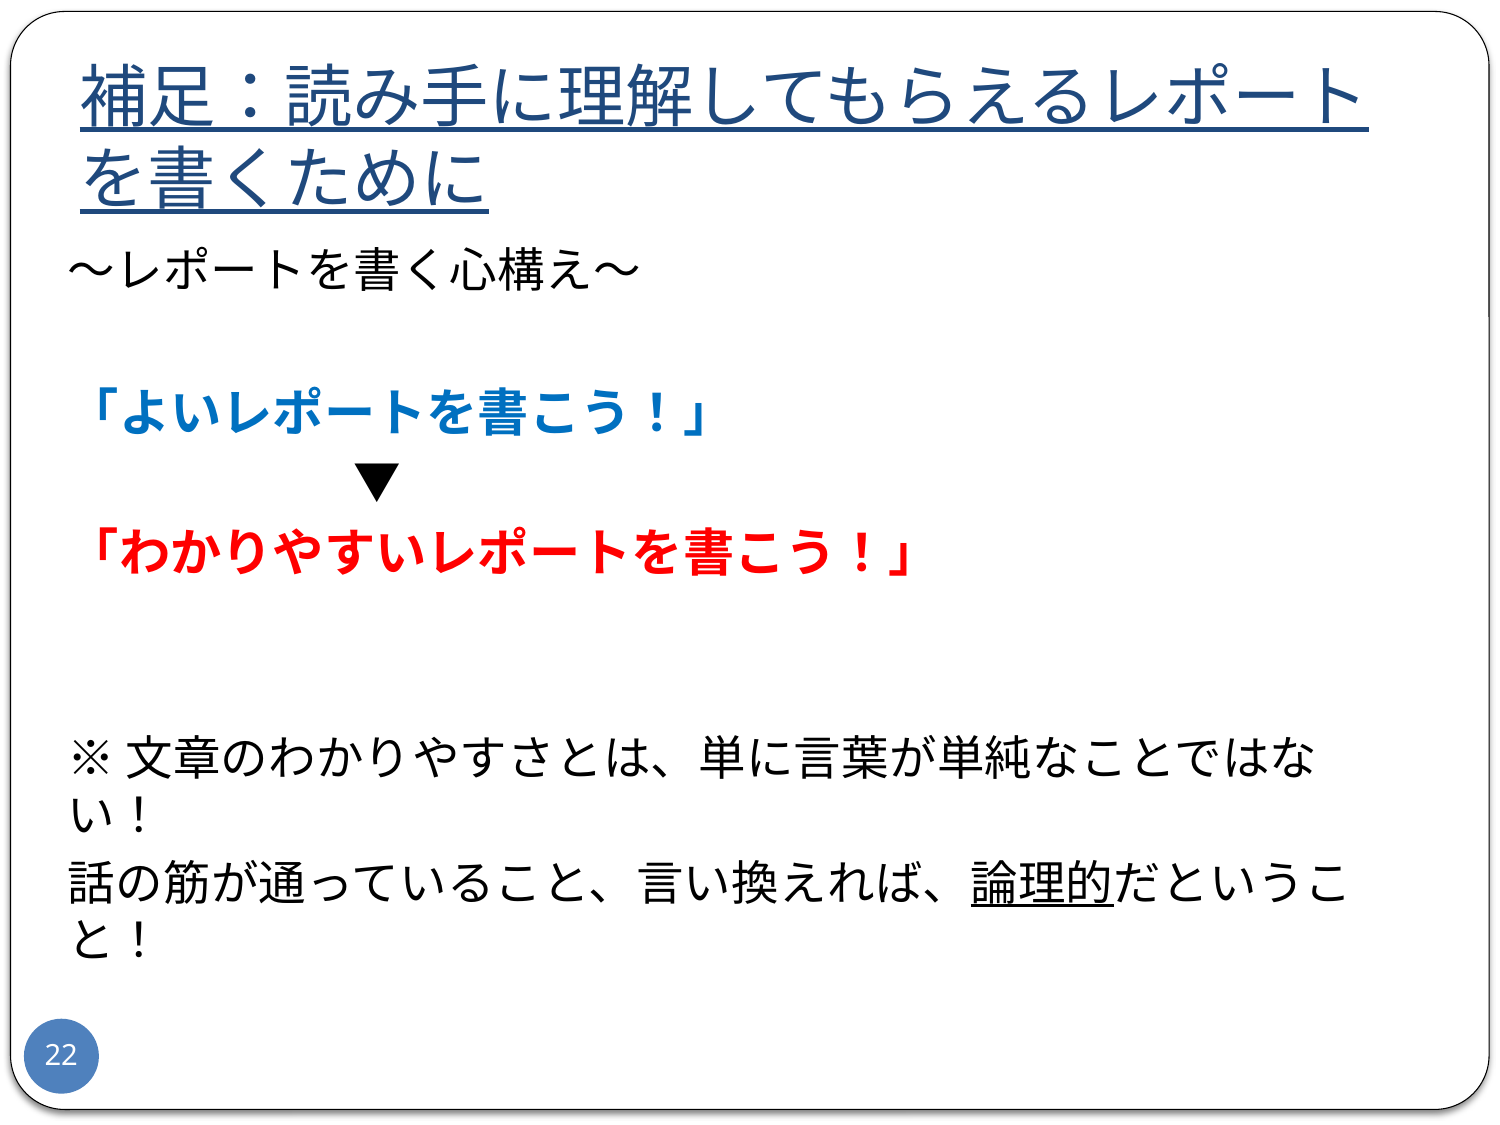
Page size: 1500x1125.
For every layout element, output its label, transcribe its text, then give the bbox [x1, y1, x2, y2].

slide_number 21 [23, 1018, 99, 1094]
list 〜レポートを書く心構え〜 「よいレポートを書こう！」 ▼ 「わかりやすいレポートを書こう！」 ※文章のわかりやすさとは、単に言葉が単純なことではない！ 話の筋が通っていること、言い換えれば、論理的だということ！ [53, 232, 1411, 983]
title 補足：読み手に理解してもらえるレポートを書くために [64, 45, 1447, 233]
